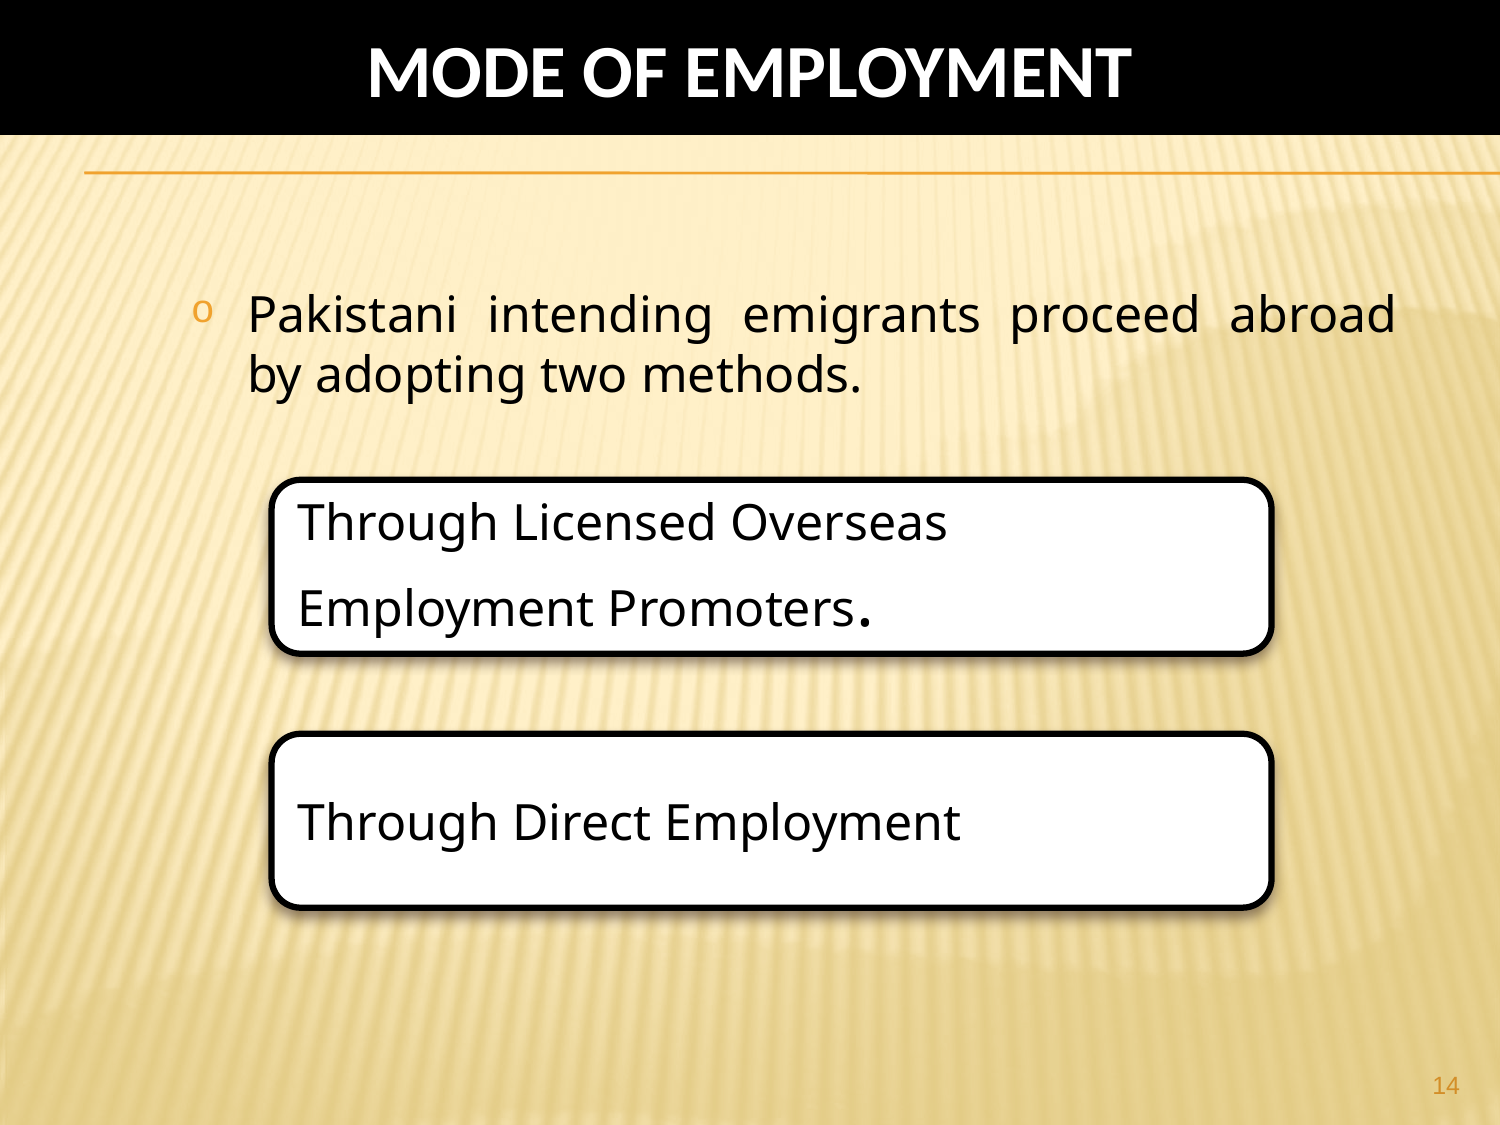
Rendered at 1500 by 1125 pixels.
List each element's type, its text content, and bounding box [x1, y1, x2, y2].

slide_number 14 [1350, 1062, 1475, 1103]
title MODE OF EMPLOYMENT [0, 0, 1500, 135]
text_box Pakistani intending emigrants proceed abroad by adopting two methods. [162, 274, 1413, 1038]
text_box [271, 479, 1272, 989]
